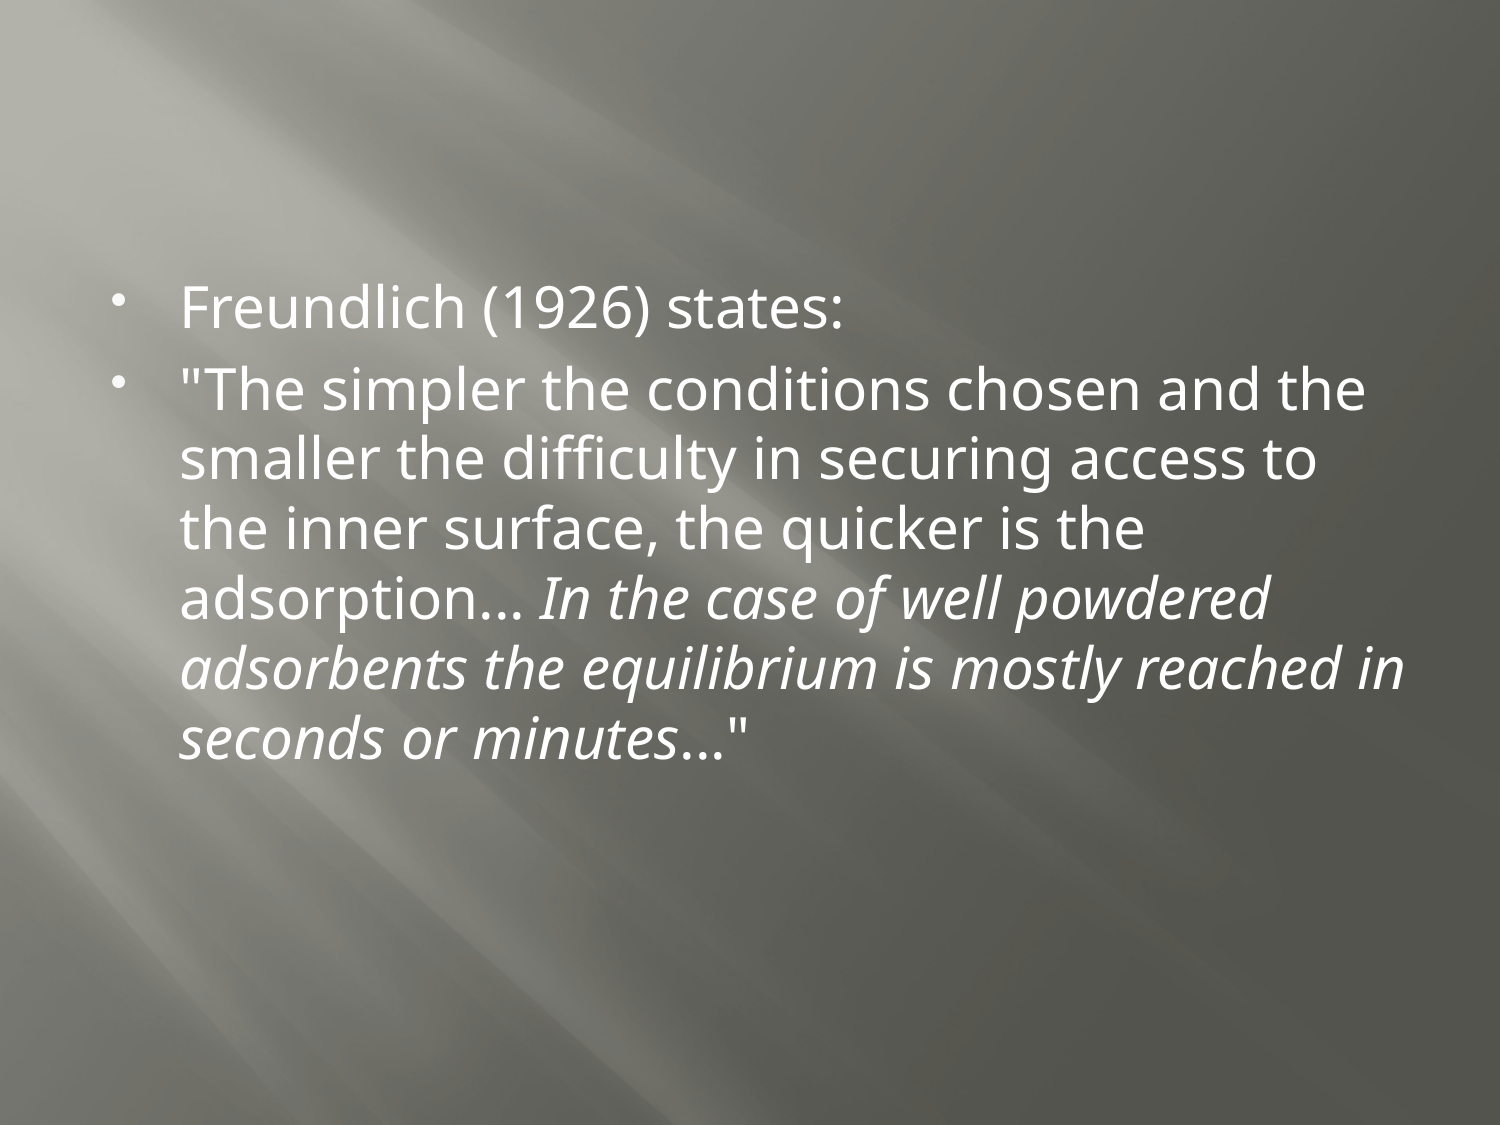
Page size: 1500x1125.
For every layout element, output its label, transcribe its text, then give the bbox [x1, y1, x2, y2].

list Freundlich (1926) states: "The simpler the conditions chosen and the smaller the difficulty in securing access to the inner surface, the quicker is the adsorption... In the case of well powdered adsorbents the equilibrium is mostly reached in seconds or minutes..." [75, 262, 1425, 1035]
